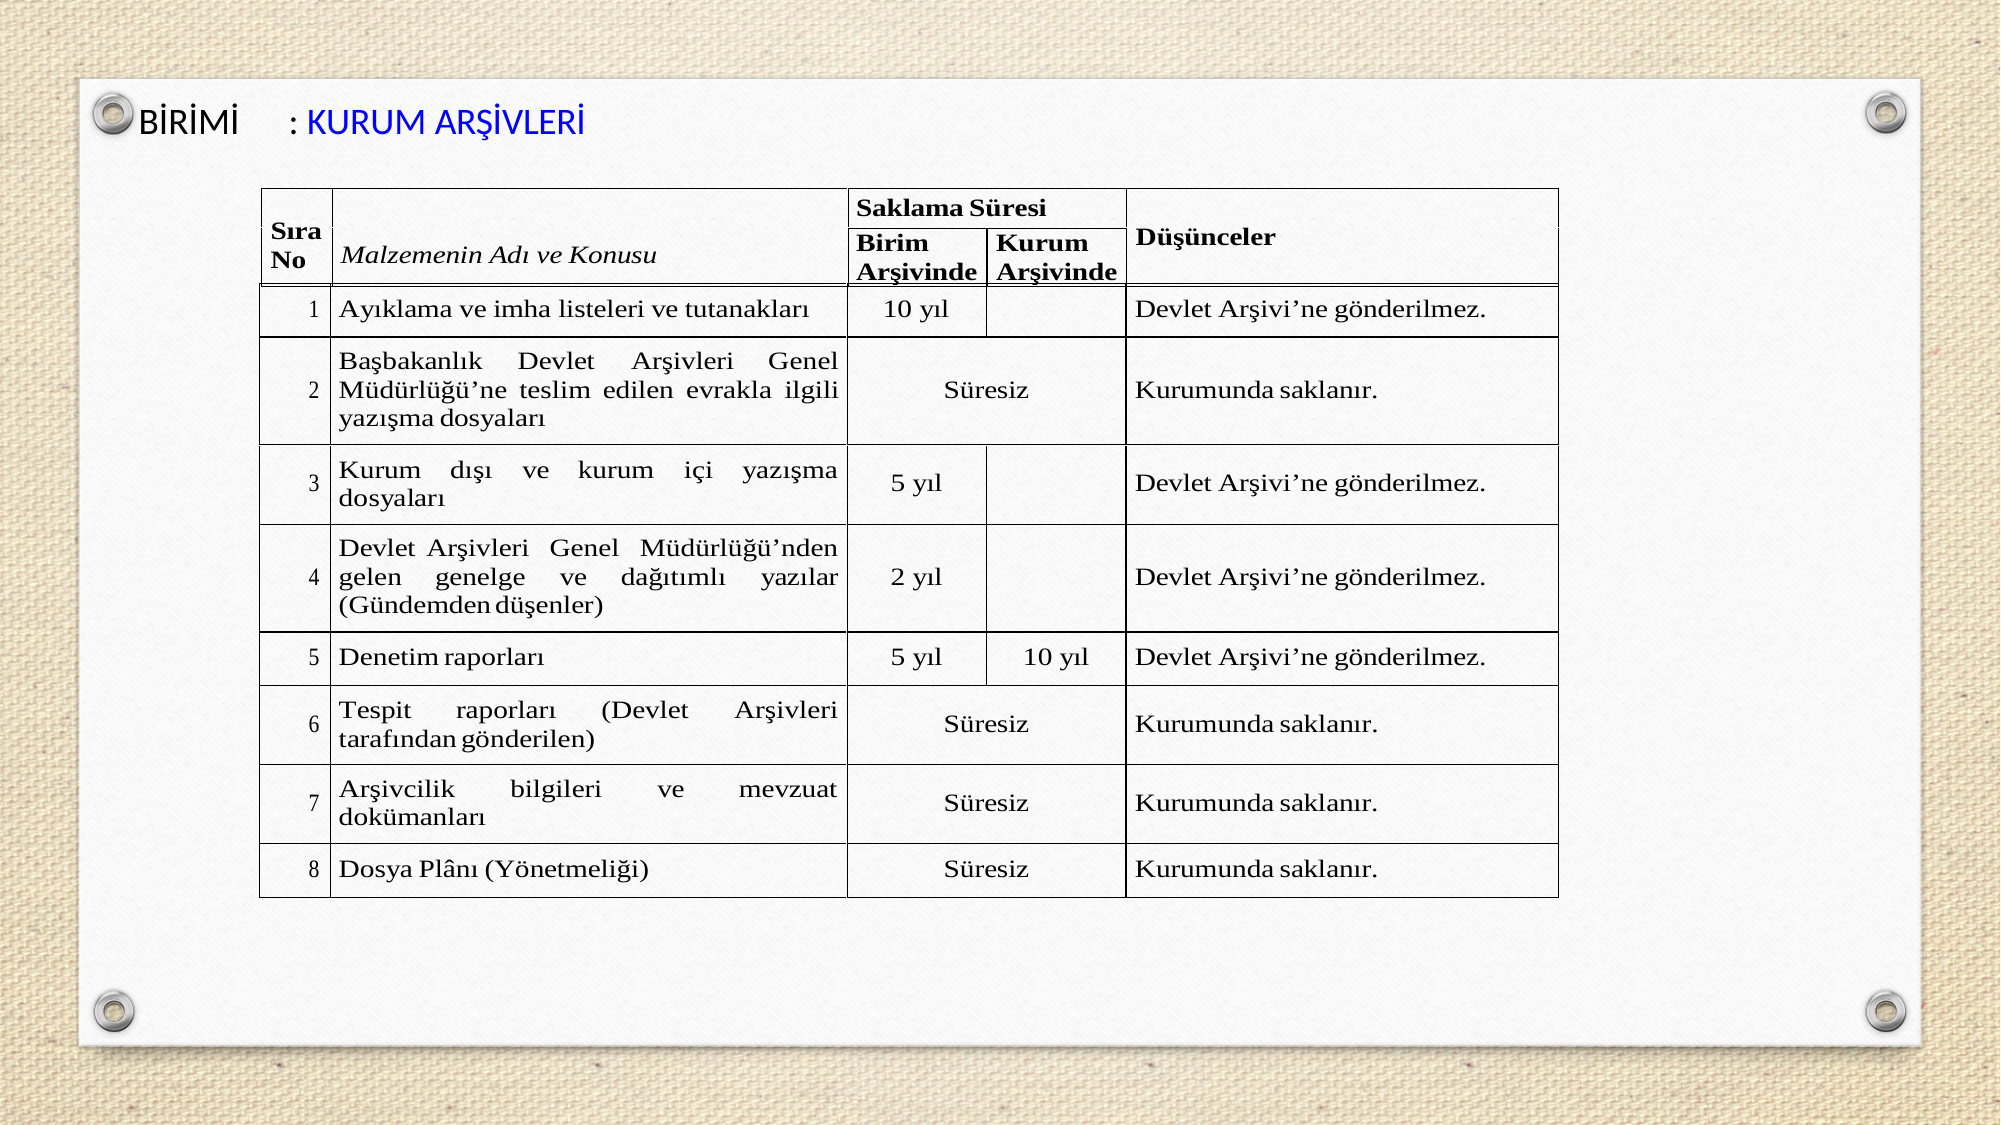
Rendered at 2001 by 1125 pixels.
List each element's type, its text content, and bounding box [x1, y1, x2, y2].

text_box BİRİMİ : KURUM ARŞİVLERİ [123, 89, 602, 150]
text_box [246, 187, 1658, 927]
picture [0, 0, 2001, 1125]
